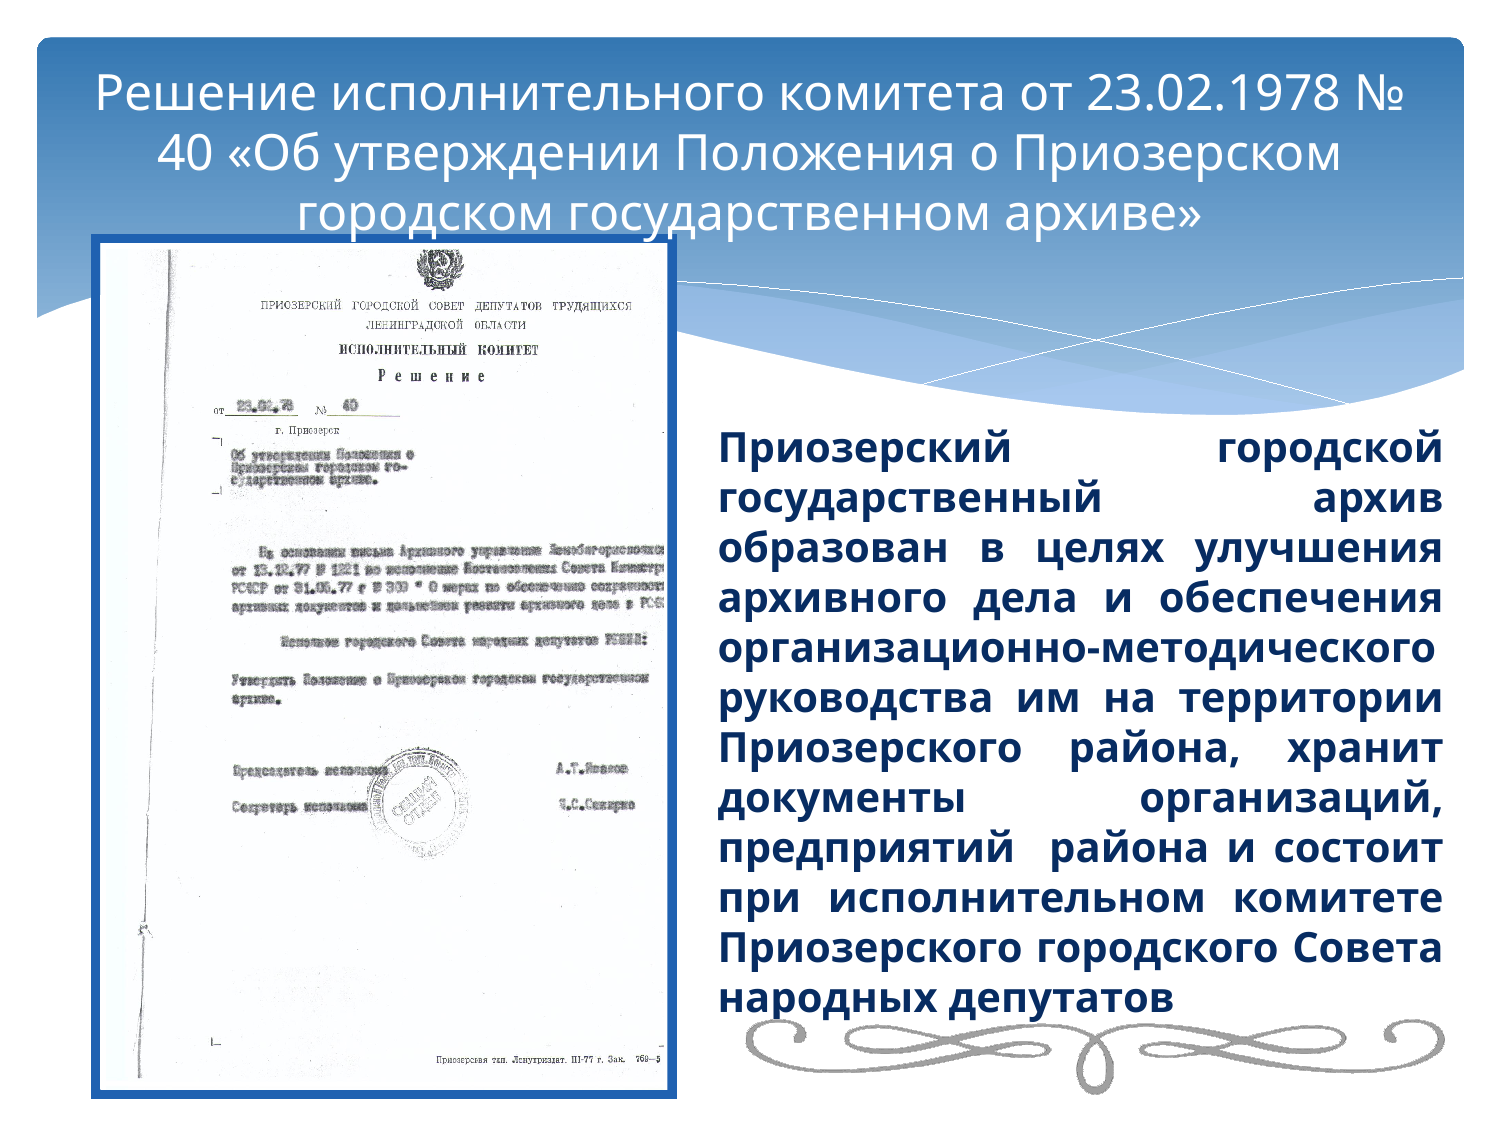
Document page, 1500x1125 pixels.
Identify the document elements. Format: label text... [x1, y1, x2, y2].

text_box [100, 243, 668, 1090]
title Решение исполнительного комитета от 23.02.1978 № 40 «Об утверждении Положения о Приозерском городском государственном архиве» [75, 55, 1425, 185]
picture [701, 1011, 1471, 1100]
text_box Приозерский городской государственный архив образован в целях улучшения архивного дела и обеспечения организационно-методического руководства им на территории Приозерского района, хранит документы организаций, предприятий района и состоит при исполнительном комитете Приозерского городского Совета народных депутатов [702, 413, 1459, 1009]
